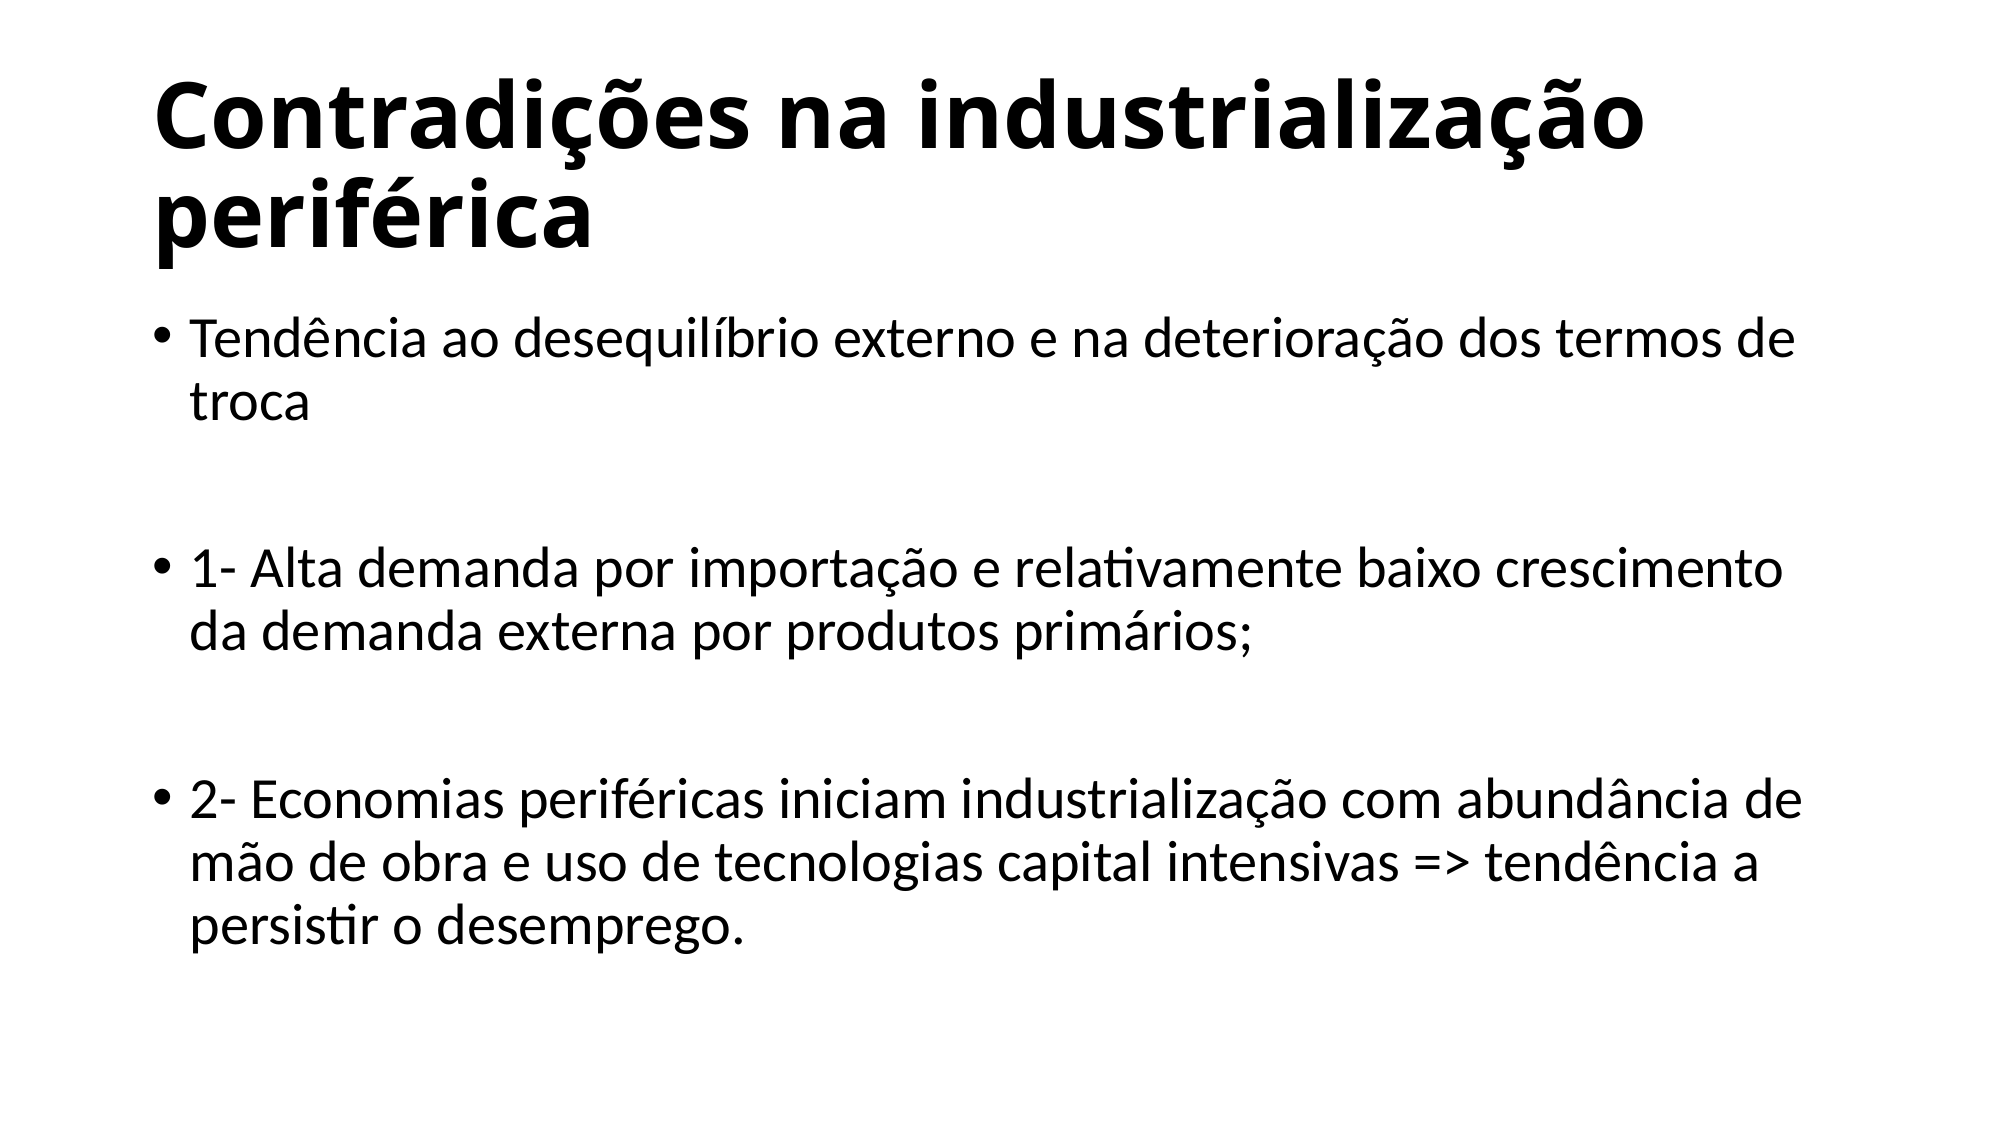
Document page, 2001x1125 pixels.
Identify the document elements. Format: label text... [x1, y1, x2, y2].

list Tendência ao desequilíbrio externo e na deterioração dos termos de troca 1- Alta demanda por importação e relativamente baixo crescimento da demanda externa por produtos primários; 2- Economias periféricas iniciam industrialização com abundância de mão de obra e uso de tecnologias capital intensivas => tendência a persistir o desemprego. [137, 299, 1863, 1014]
title Contradições na industrialização periférica [137, 59, 1863, 278]
